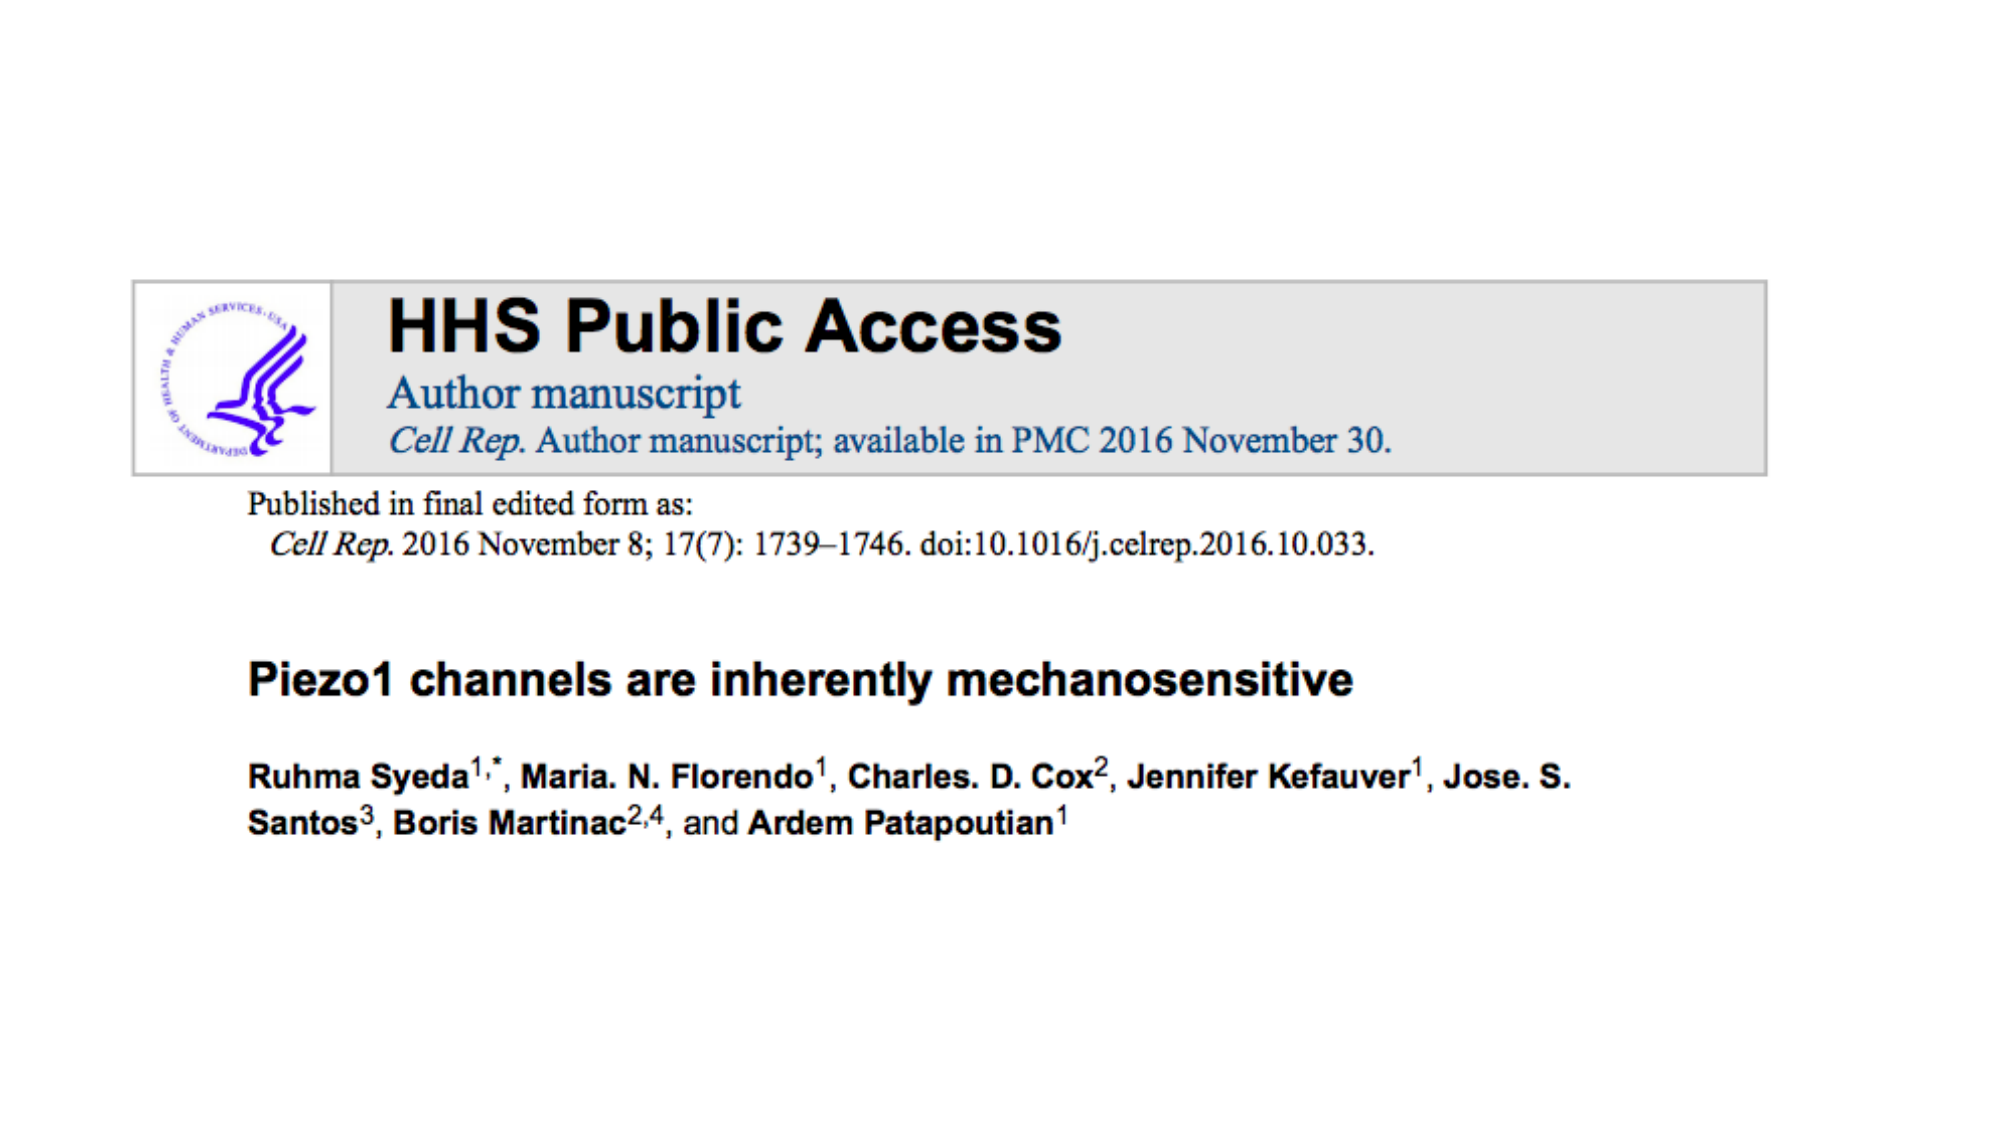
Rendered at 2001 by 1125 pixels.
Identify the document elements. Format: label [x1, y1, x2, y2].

picture [105, 255, 1895, 870]
